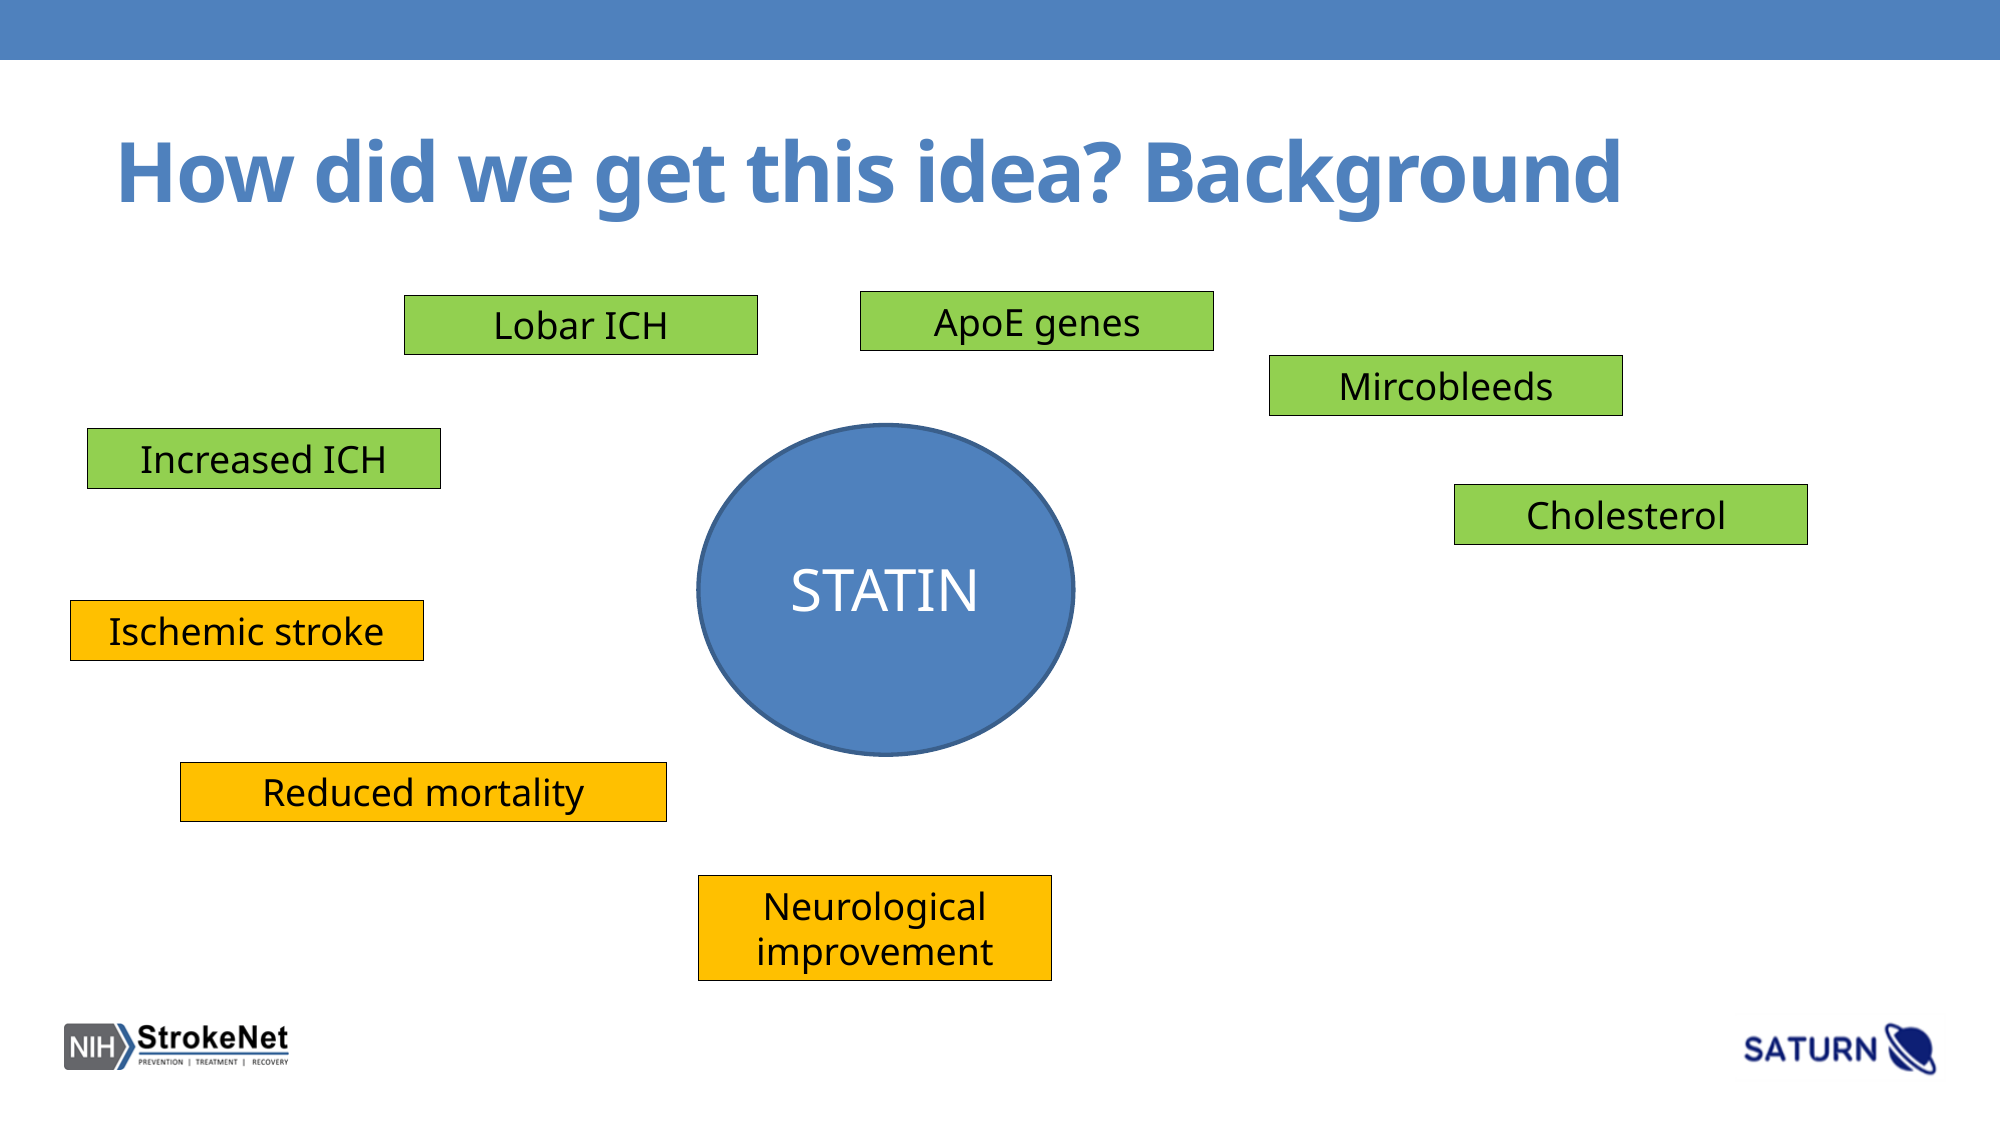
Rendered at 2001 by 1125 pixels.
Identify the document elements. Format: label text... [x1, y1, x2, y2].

text_box [696, 422, 1076, 757]
text_box STATIN [734, 545, 1038, 631]
title How did we get this idea? Background [99, 87, 1900, 250]
text_box Increased ICH [87, 428, 441, 489]
picture [64, 1021, 289, 1070]
text_box Mircobleeds [1269, 355, 1623, 416]
text_box Reduced mortality [180, 762, 667, 822]
text_box Ischemic stroke [70, 600, 424, 661]
text_box ApoE genes [860, 291, 1214, 351]
picture [1735, 1013, 1946, 1082]
text_box Neurological improvement [698, 875, 1052, 981]
text_box Cholesterol [1454, 484, 1808, 545]
text_box Lobar ICH [404, 295, 758, 355]
